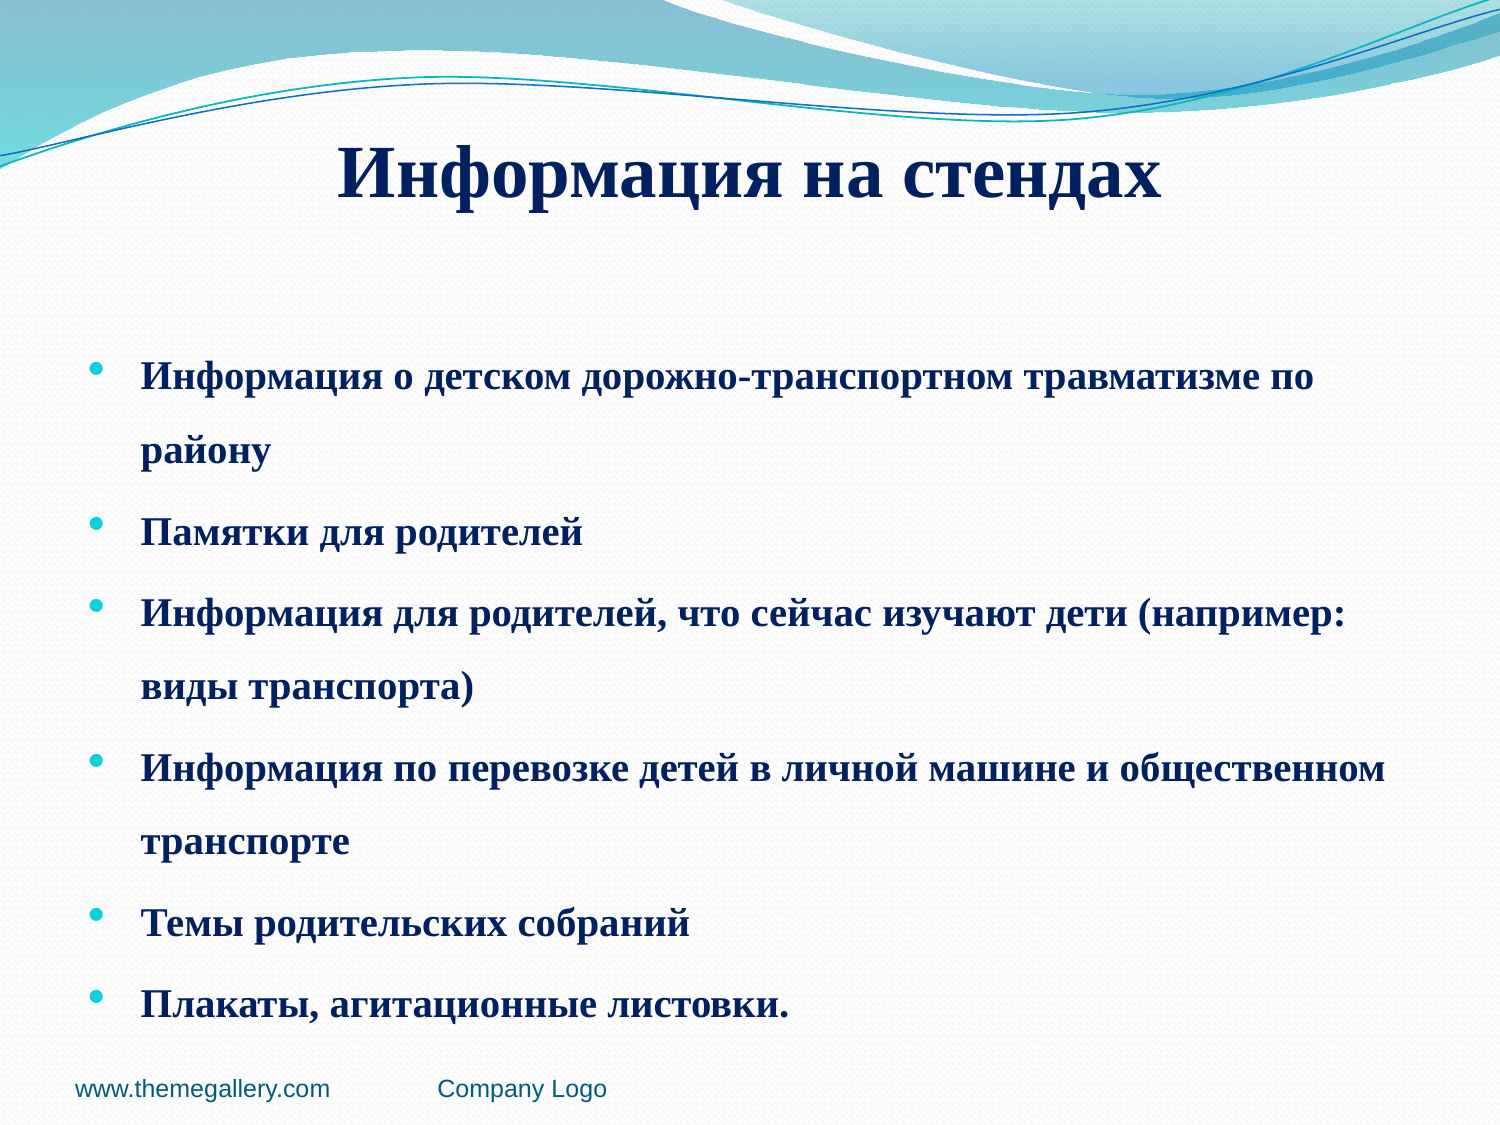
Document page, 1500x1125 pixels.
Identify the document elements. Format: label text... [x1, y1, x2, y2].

footer Company Logo [437, 1042, 988, 1103]
title Информация на стендах [75, 115, 1425, 303]
slide_number www.themegallery.com [75, 1042, 425, 1103]
list Информация о детском дорожно-транспортном травматизме по району Памятки для родителей Информация для родителей, что сейчас изучают дети (например: виды транспорта) Информация по перевозке детей в личной машине и общественном транспорте Темы родительских собраний Плакаты, агитационные листовки. [75, 317, 1425, 1038]
